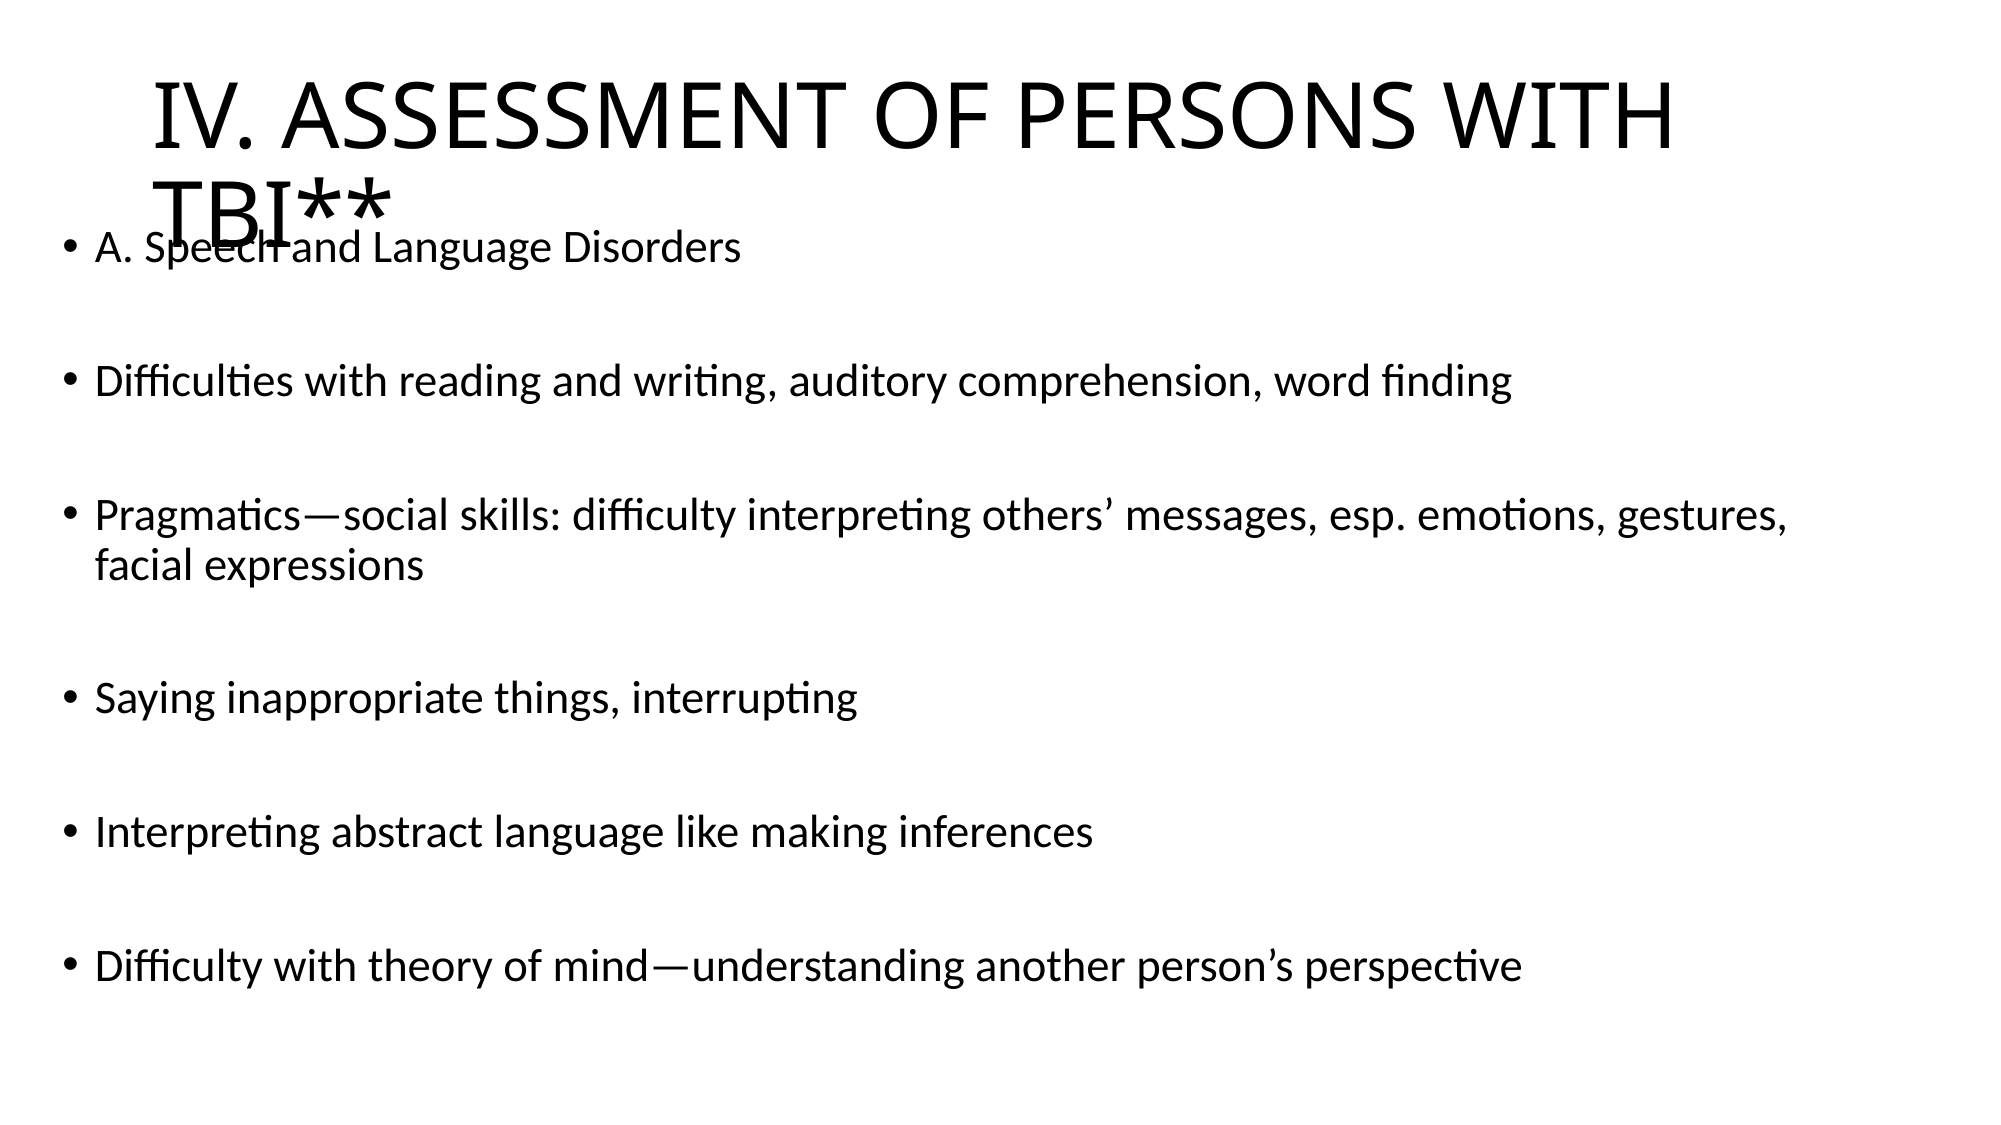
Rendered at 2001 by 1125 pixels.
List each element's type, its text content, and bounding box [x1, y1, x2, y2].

title IV. ASSESSMENT OF PERSONS WITH TBI** [137, 59, 1863, 215]
list A. Speech and Language Disorders Difficulties with reading and writing, auditory comprehension, word finding Pragmatics—social skills: difficulty interpreting others’ messages, esp. emotions, gestures, facial expressions Saying inappropriate things, interrupting Interpreting abstract language like making inferences Difficulty with theory of mind—understanding another person’s perspective [47, 215, 1900, 1005]
